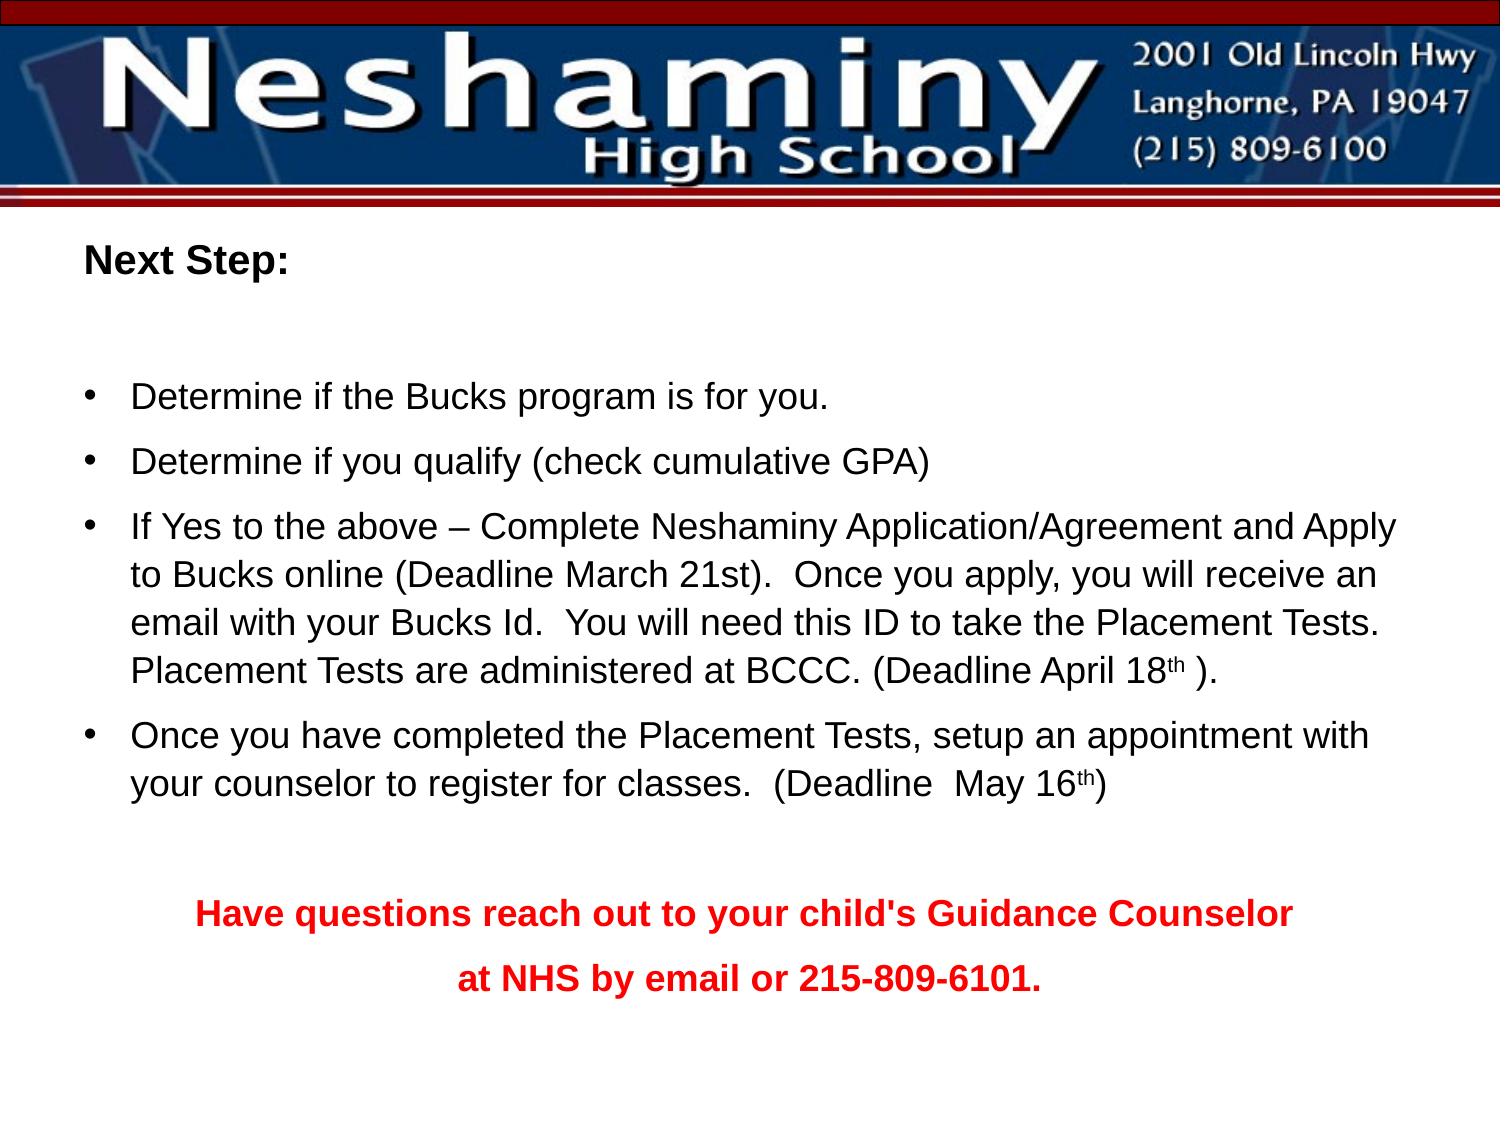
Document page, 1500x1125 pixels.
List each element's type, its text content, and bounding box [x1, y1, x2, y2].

picture [0, 24, 1500, 207]
text_box Next Step: Determine if the Bucks program is for you. Determine if you qualify (check cumulative GPA) If Yes to the above – Complete Neshaminy Application/Agreement and Apply to Bucks online (Deadline March 21st). Once you apply, you will receive an email with your Bucks Id. You will need this ID to take the Placement Tests. Placement Tests are administered at BCCC. (Deadline April 18th ). Once you have completed the Placement Tests, setup an appointment with your counselor to register for classes. (Deadline May 16th) Have questions reach out to your child's Guidance Counselor at NHS by email or 215-809-6101. [68, 221, 1432, 1125]
text_box [0, 0, 1500, 24]
